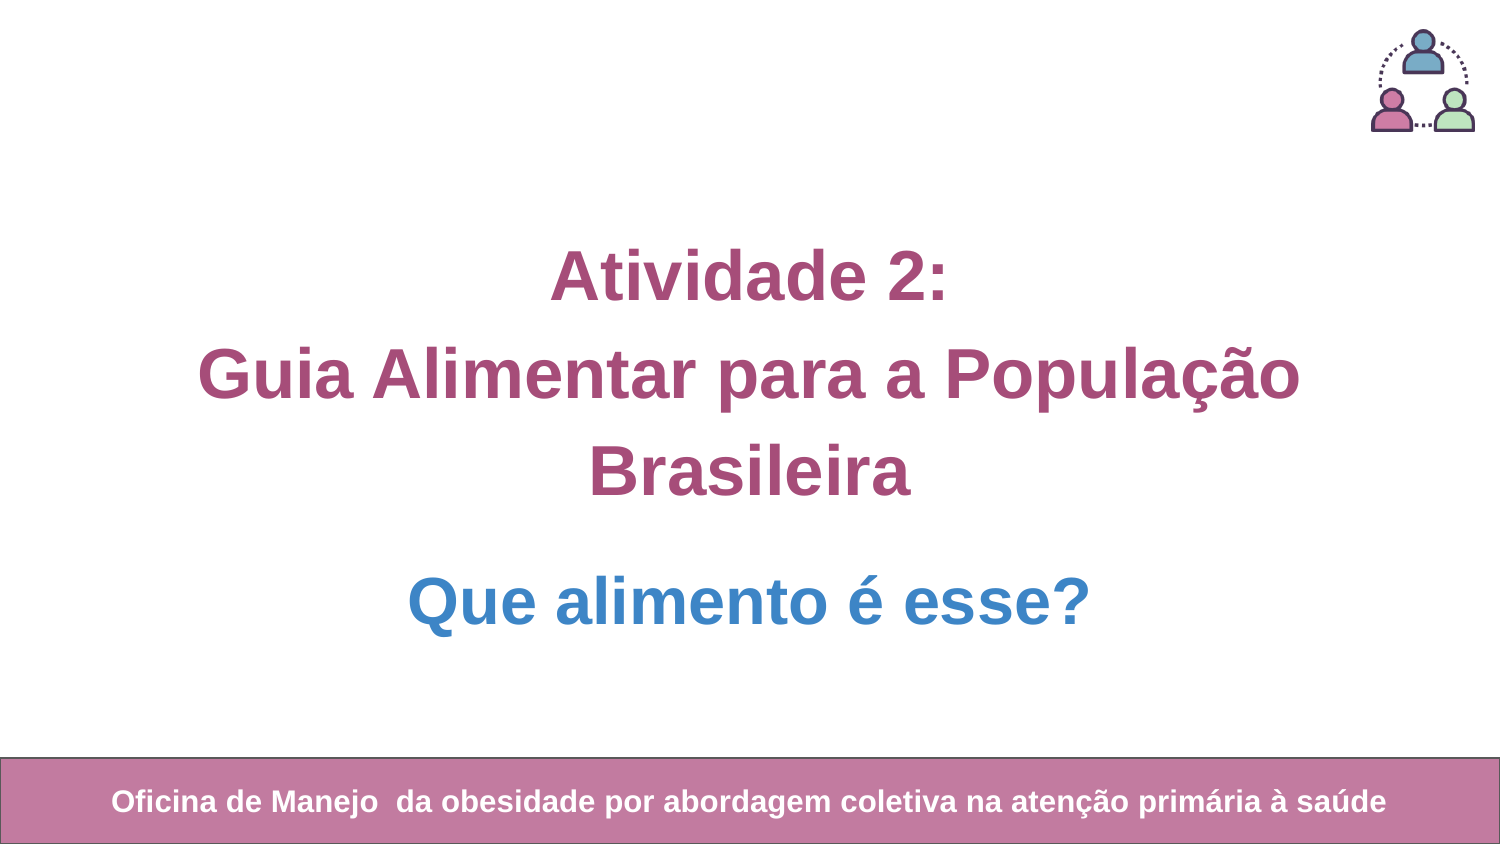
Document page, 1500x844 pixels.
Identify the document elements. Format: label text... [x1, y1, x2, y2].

picture [1371, 29, 1475, 132]
subtitle Que alimento é esse? [51, 543, 1449, 674]
title Atividade 2: Guia Alimentar para a População Brasileira [51, 188, 1449, 525]
